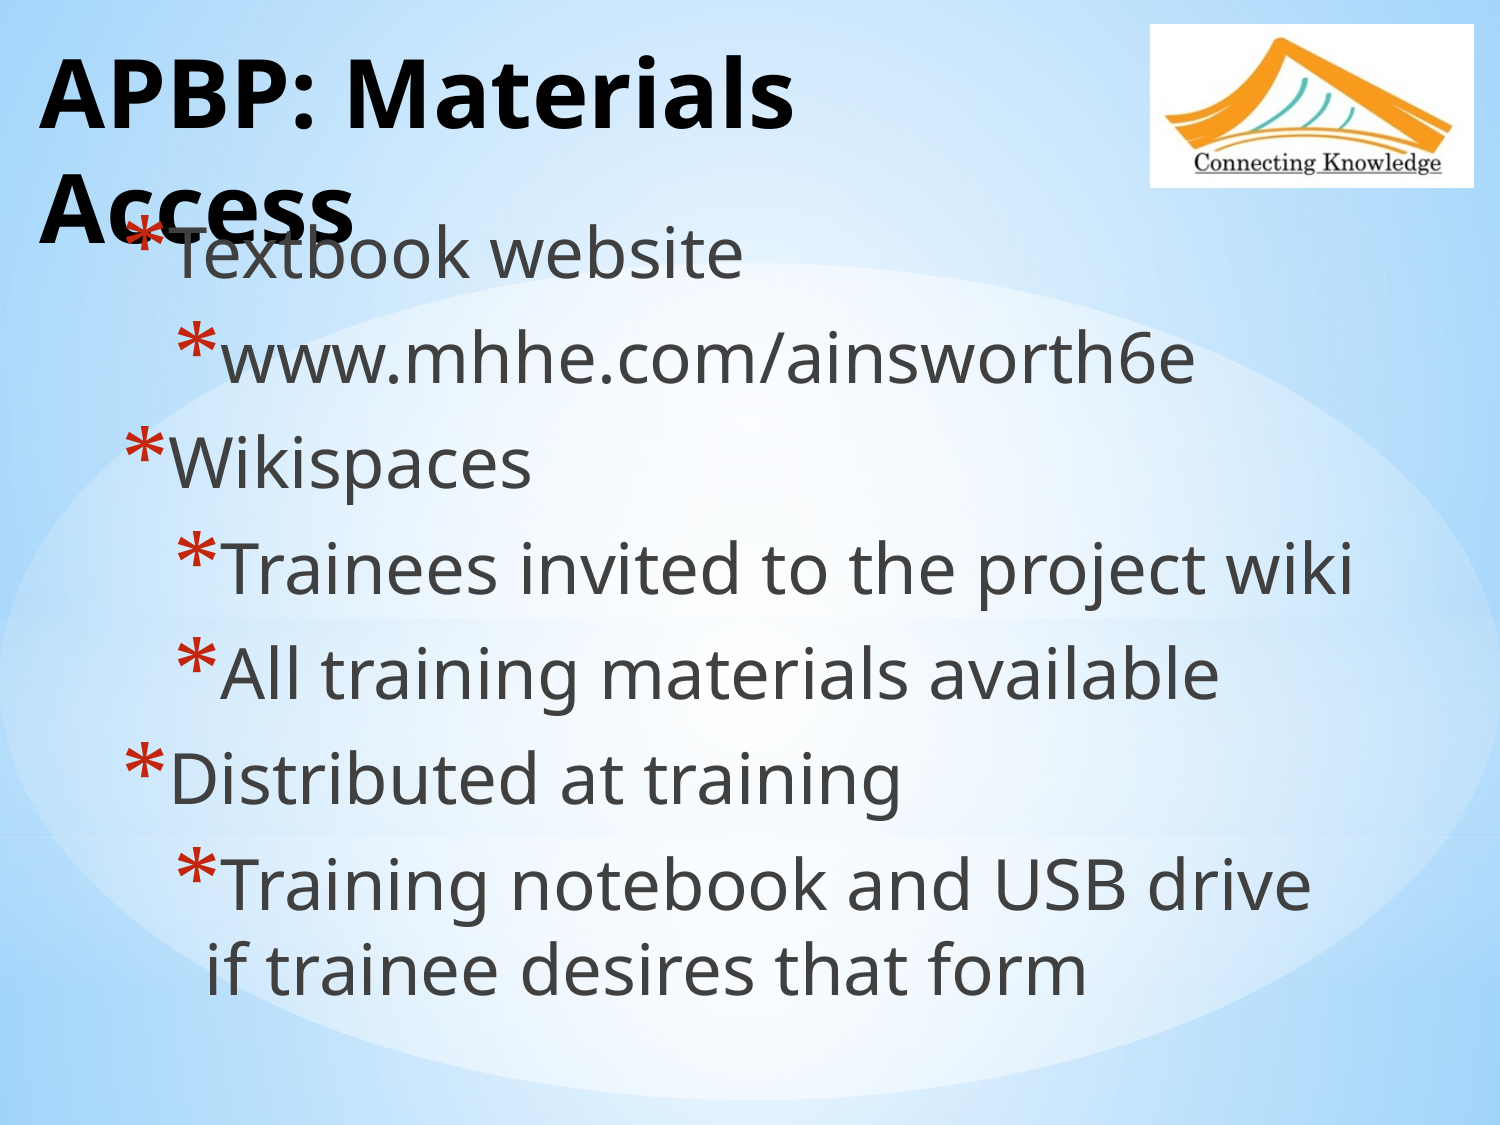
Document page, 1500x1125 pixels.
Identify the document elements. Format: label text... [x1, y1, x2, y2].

picture [1149, 24, 1475, 188]
title APBP: Materials Access [24, 24, 1088, 275]
list Textbook website www.mhhe.com/ainsworth6e Wikispaces Trainees invited to the project wiki All training materials available Distributed at training Training notebook and USB drive if trainee desires that form [99, 200, 1388, 1125]
